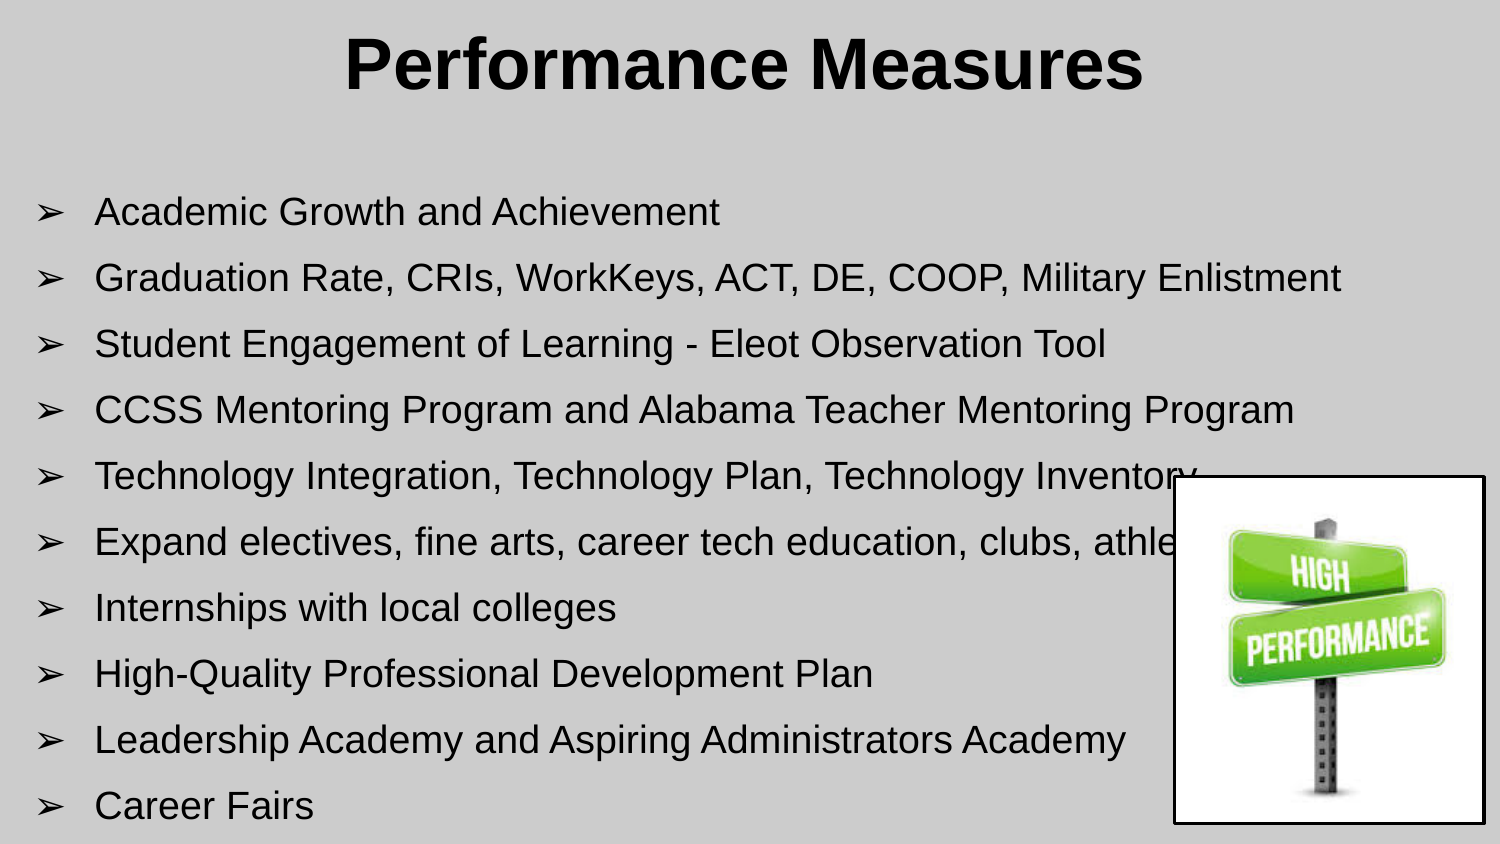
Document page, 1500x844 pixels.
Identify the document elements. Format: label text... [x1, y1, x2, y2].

picture [1175, 477, 1483, 823]
list Performance Measures Academic Growth and Achievement Graduation Rate, CRIs, WorkKeys, ACT, DE, COOP, Military Enlistment Student Engagement of Learning - Eleot Observation Tool CCSS Mentoring Program and Alabama Teacher Mentoring Program Technology Integration, Technology Plan, Technology Inventory Expand electives, fine arts, career tech education, clubs, athletics Internships with local colleges High-Quality Professional Development Plan Leadership Academy and Aspiring Administrators Academy Career Fairs [0, 8, 1491, 844]
